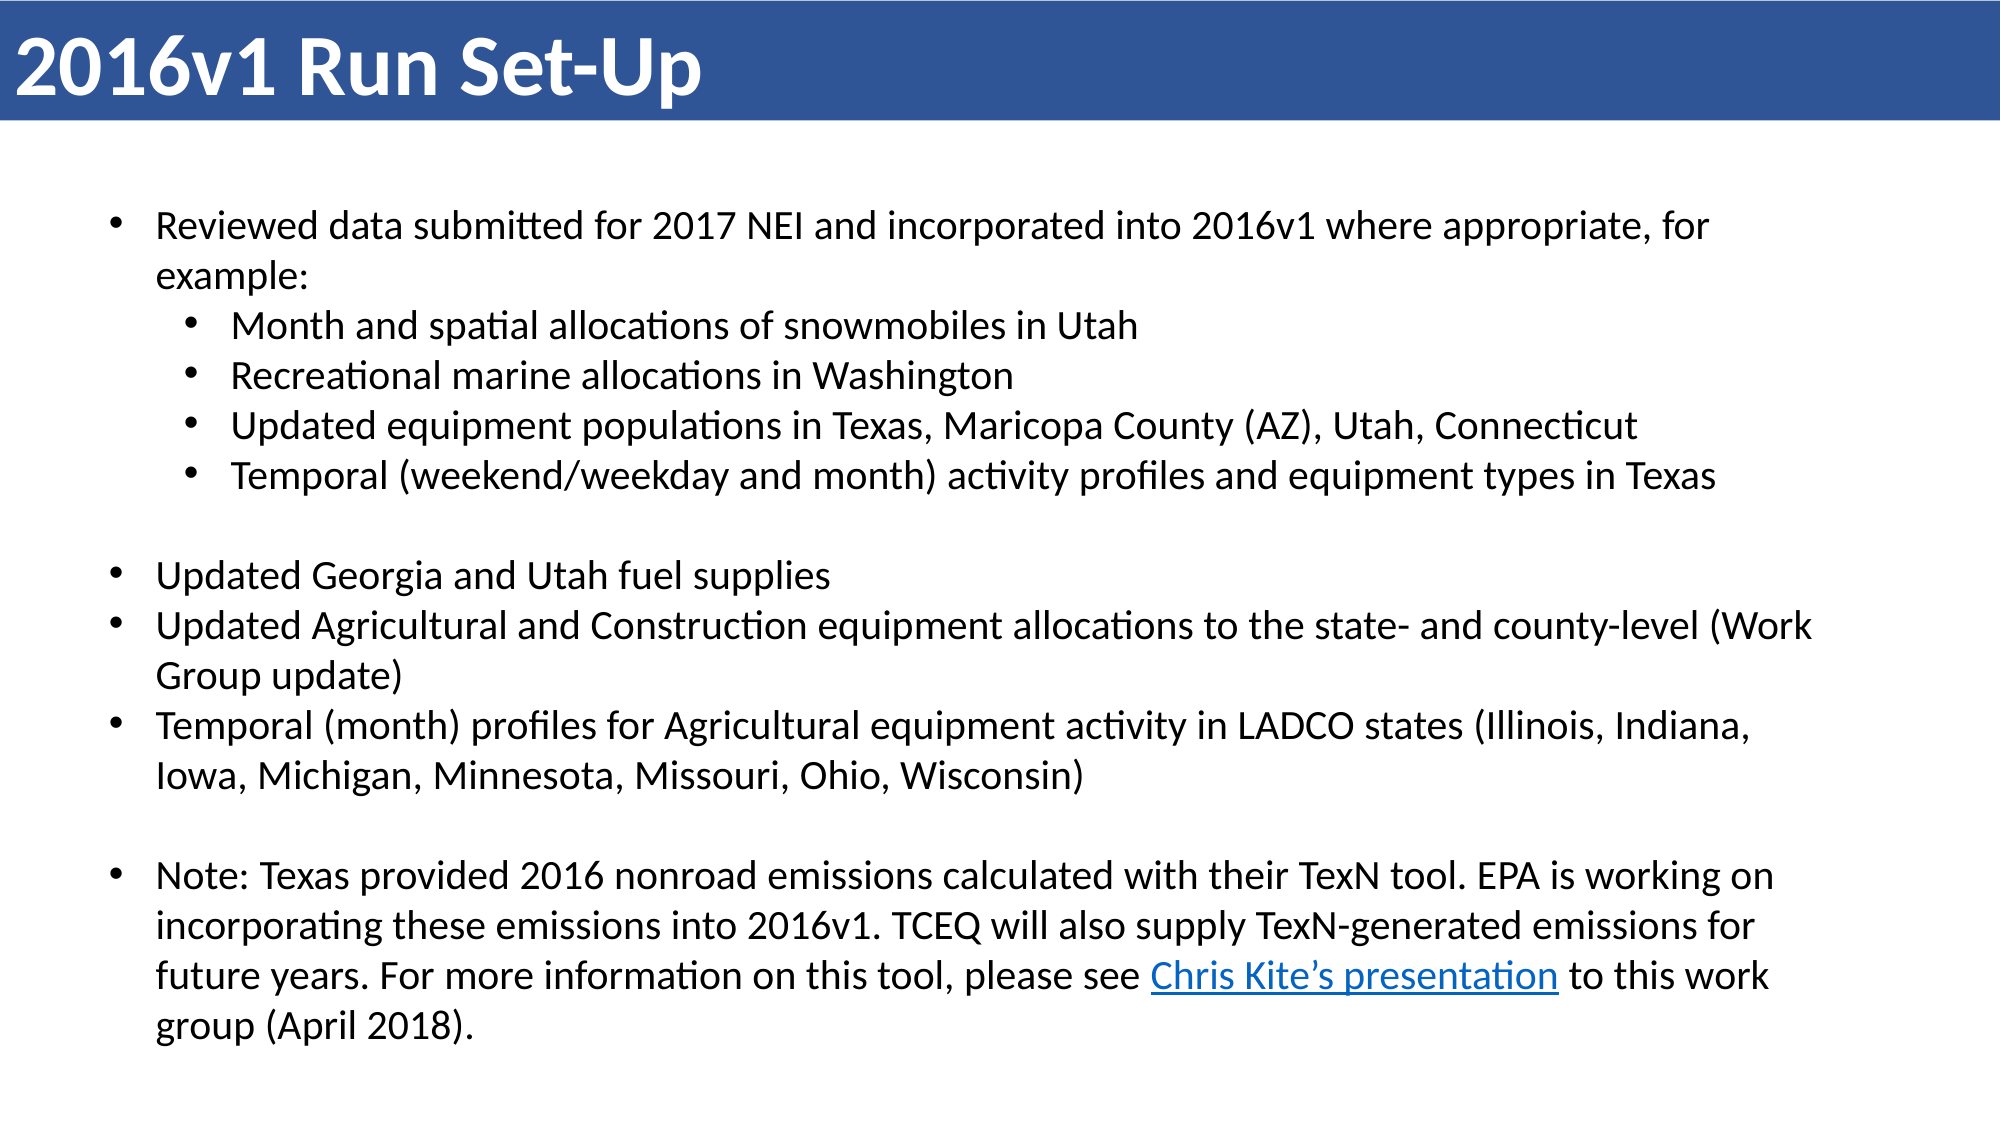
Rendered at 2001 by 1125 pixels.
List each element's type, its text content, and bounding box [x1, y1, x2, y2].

text_box Reviewed data submitted for 2017 NEI and incorporated into 2016v1 where appropriate, for example: Month and spatial allocations of snowmobiles in Utah Recreational marine allocations in Washington Updated equipment populations in Texas, Maricopa County (AZ), Utah, Connecticut Temporal (weekend/weekday and month) activity profiles and equipment types in Texas Updated Georgia and Utah fuel supplies Updated Agricultural and Construction equipment allocations to the state- and county-level (Work Group update) Temporal (month) profiles for Agricultural equipment activity in LADCO states (Illinois, Indiana, Iowa, Michigan, Minnesota, Missouri, Ohio, Wisconsin) Note: Texas provided 2016 nonroad emissions calculated with their TexN tool. EPA is working on incorporating these emissions into 2016v1. TCEQ will also supply TexN-generated emissions for future years. For more information on this tool, please see Chris Kite’s presentation to this work group (April 2018). [93, 190, 1854, 1056]
text_box 2016v1 Run Set-Up [0, 1, 2000, 121]
